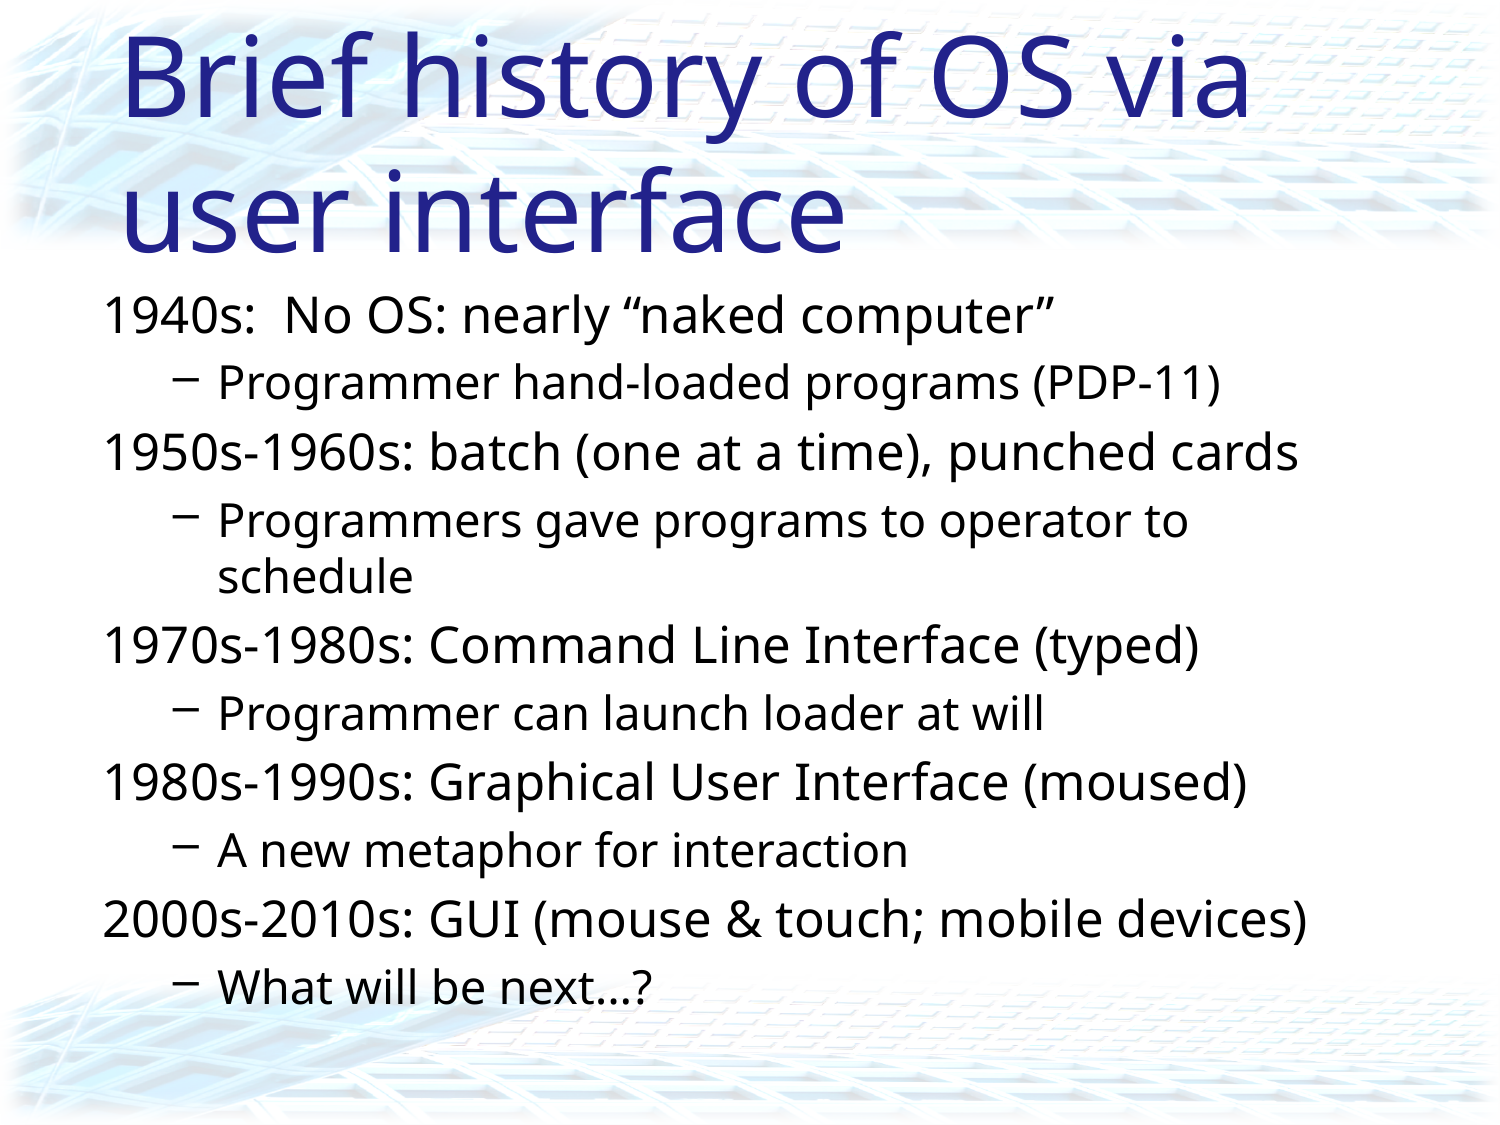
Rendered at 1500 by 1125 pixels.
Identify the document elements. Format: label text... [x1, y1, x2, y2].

list 1940s: No OS: nearly “naked computer” Programmer hand-loaded programs (PDP-11) 1950s-1960s: batch (one at a time), punched cards Programmers gave programs to operator to schedule 1970s-1980s: Command Line Interface (typed) Programmer can launch loader at will 1980s-1990s: Graphical User Interface (moused) A new metaphor for interaction 2000s-2010s: GUI (mouse & touch; mobile devices) What will be next...? [87, 275, 1413, 1025]
title Brief history of OS via user interface [103, 59, 1397, 220]
